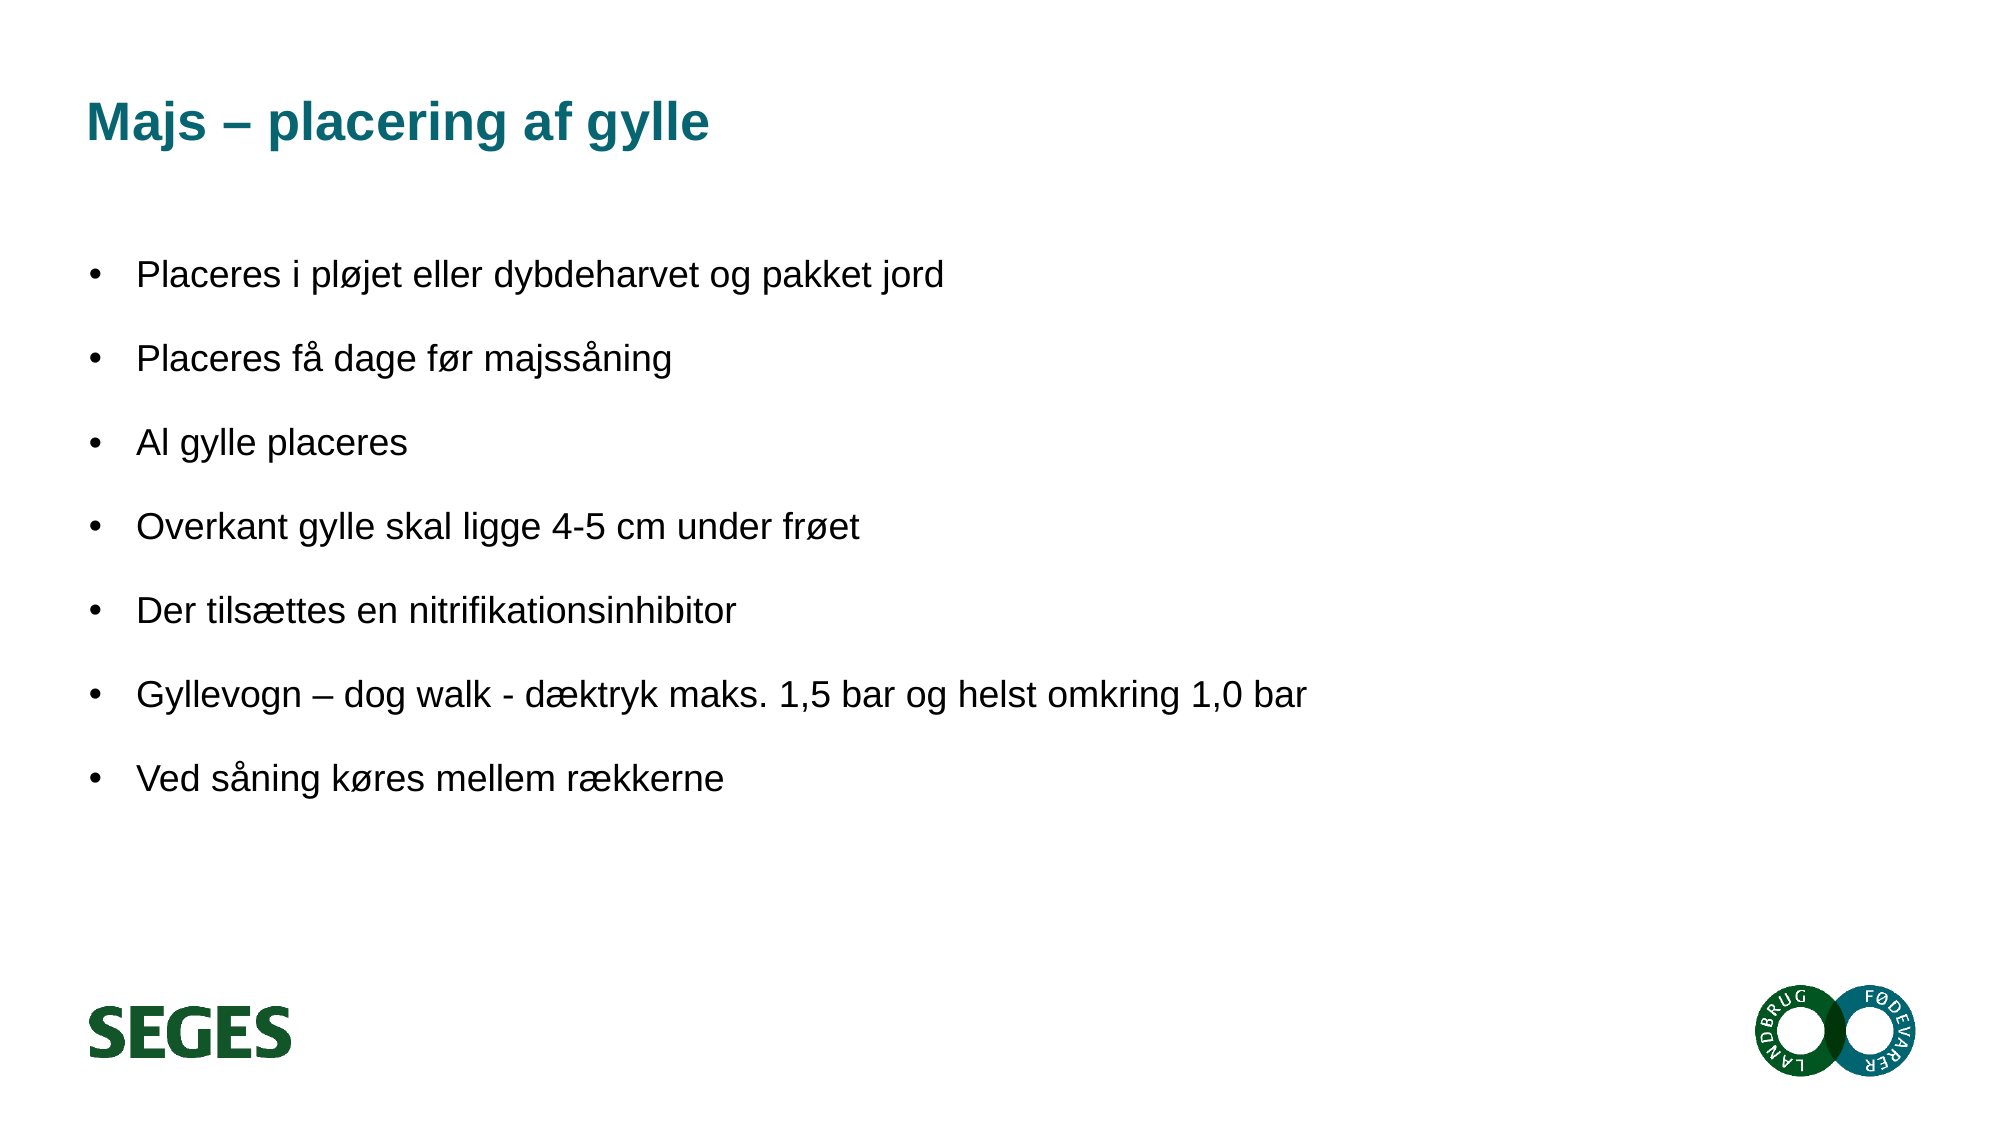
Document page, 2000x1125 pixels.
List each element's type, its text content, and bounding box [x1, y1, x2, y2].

title Majs – placering af gylle [86, 64, 1627, 182]
picture [89, 1006, 291, 1058]
list Placeres i pløjet eller dybdeharvet og pakket jord Placeres få dage før majssåning Al gylle placeres Overkant gylle skal ligge 4-5 cm under frøet Der tilsættes en nitrifikationsinhibitor Gyllevogn – dog walk - dæktryk maks. 1,5 bar og helst omkring 1,0 bar Ved såning køres mellem rækkerne [89, 254, 1629, 935]
picture [1752, 982, 1918, 1079]
